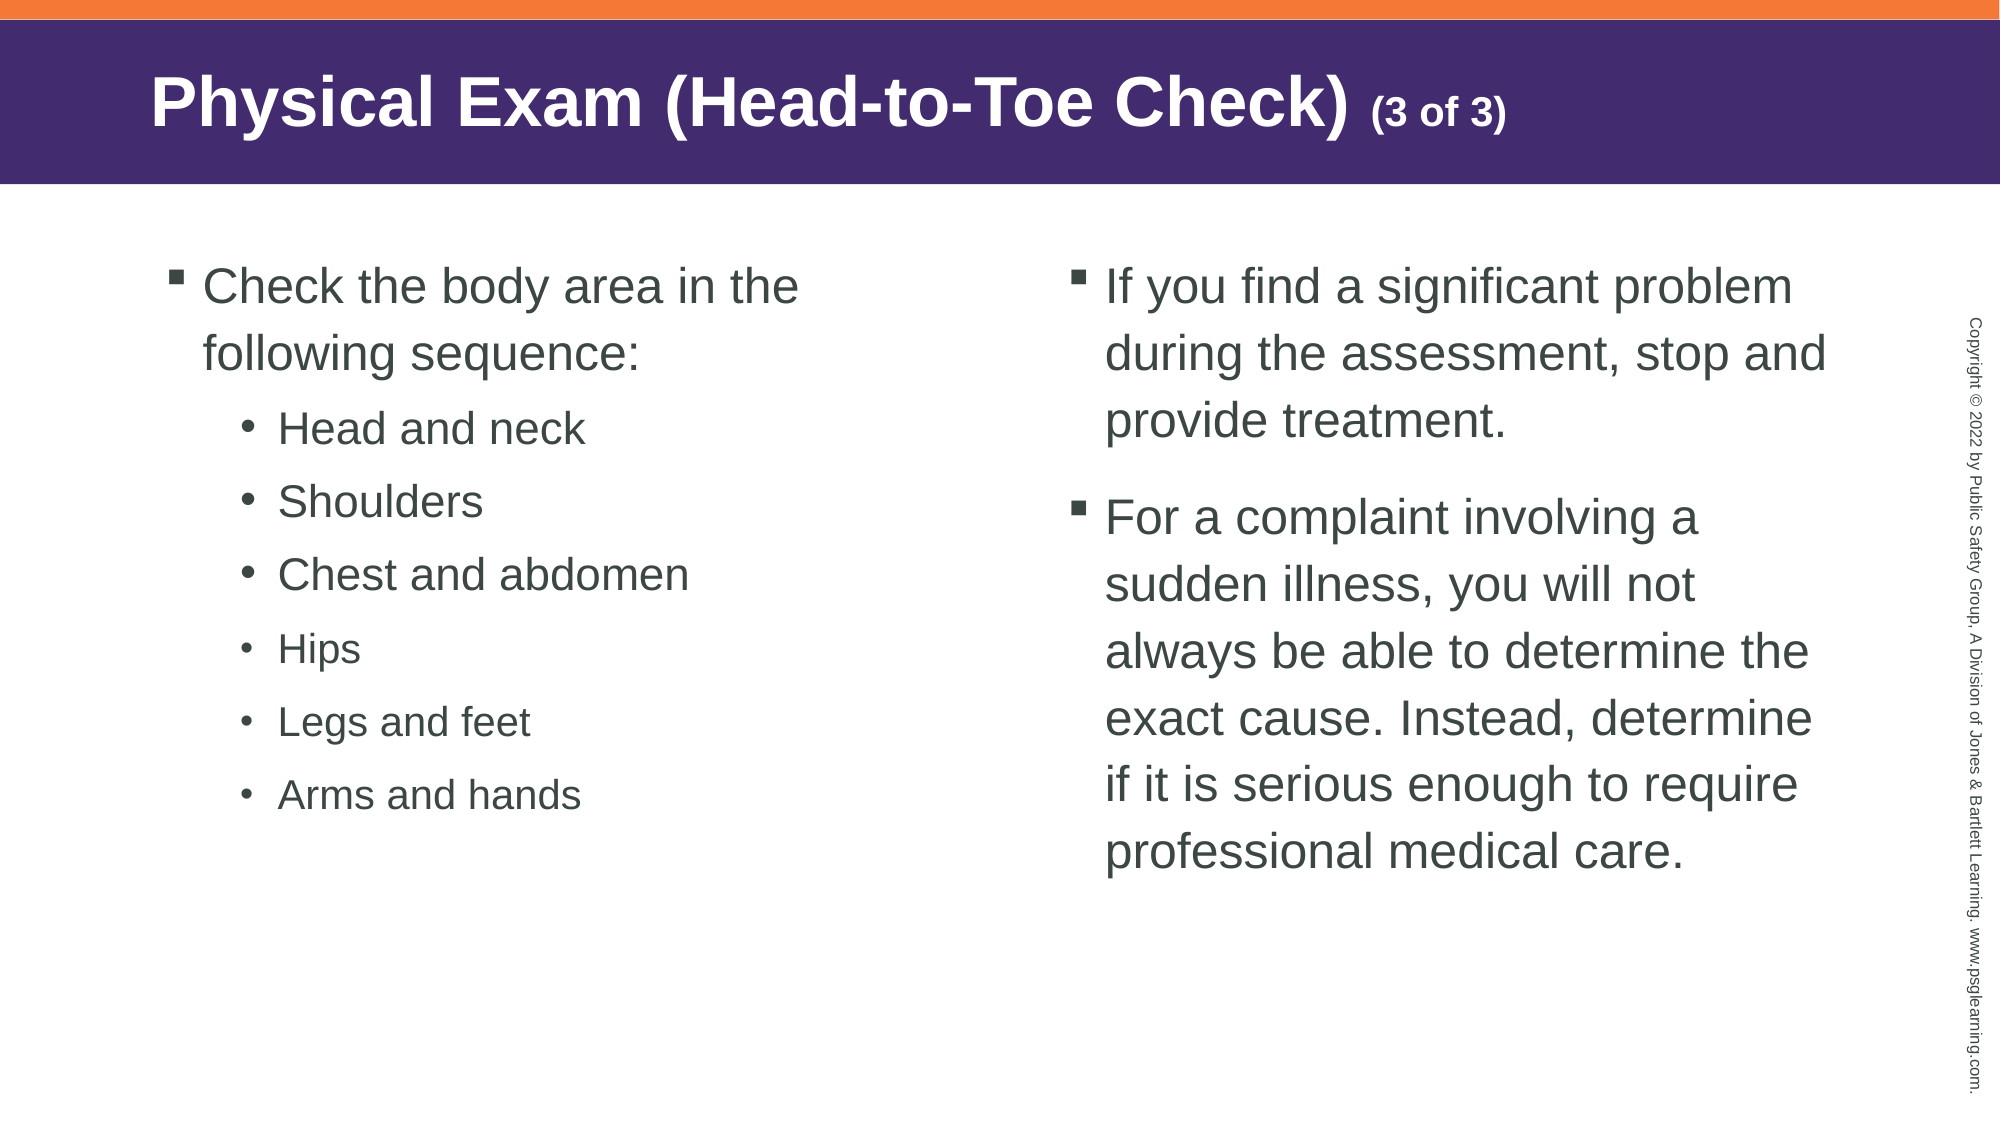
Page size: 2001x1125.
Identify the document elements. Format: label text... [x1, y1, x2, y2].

list Check the body area in the following sequence: Head and neck Shoulders Chest and abdomen Hips Legs and feet Arms and hands [150, 239, 947, 1016]
list If you find a significant problem during the assessment, stop and provide treatment. For a complaint involving a sudden illness, you will not always be able to determine the exact cause. Instead, determine if it is serious enough to require professional medical care. [1052, 239, 1850, 1016]
title Physical Exam (Head-to-Toe Check) (3 of 3) [0, 19, 2000, 185]
